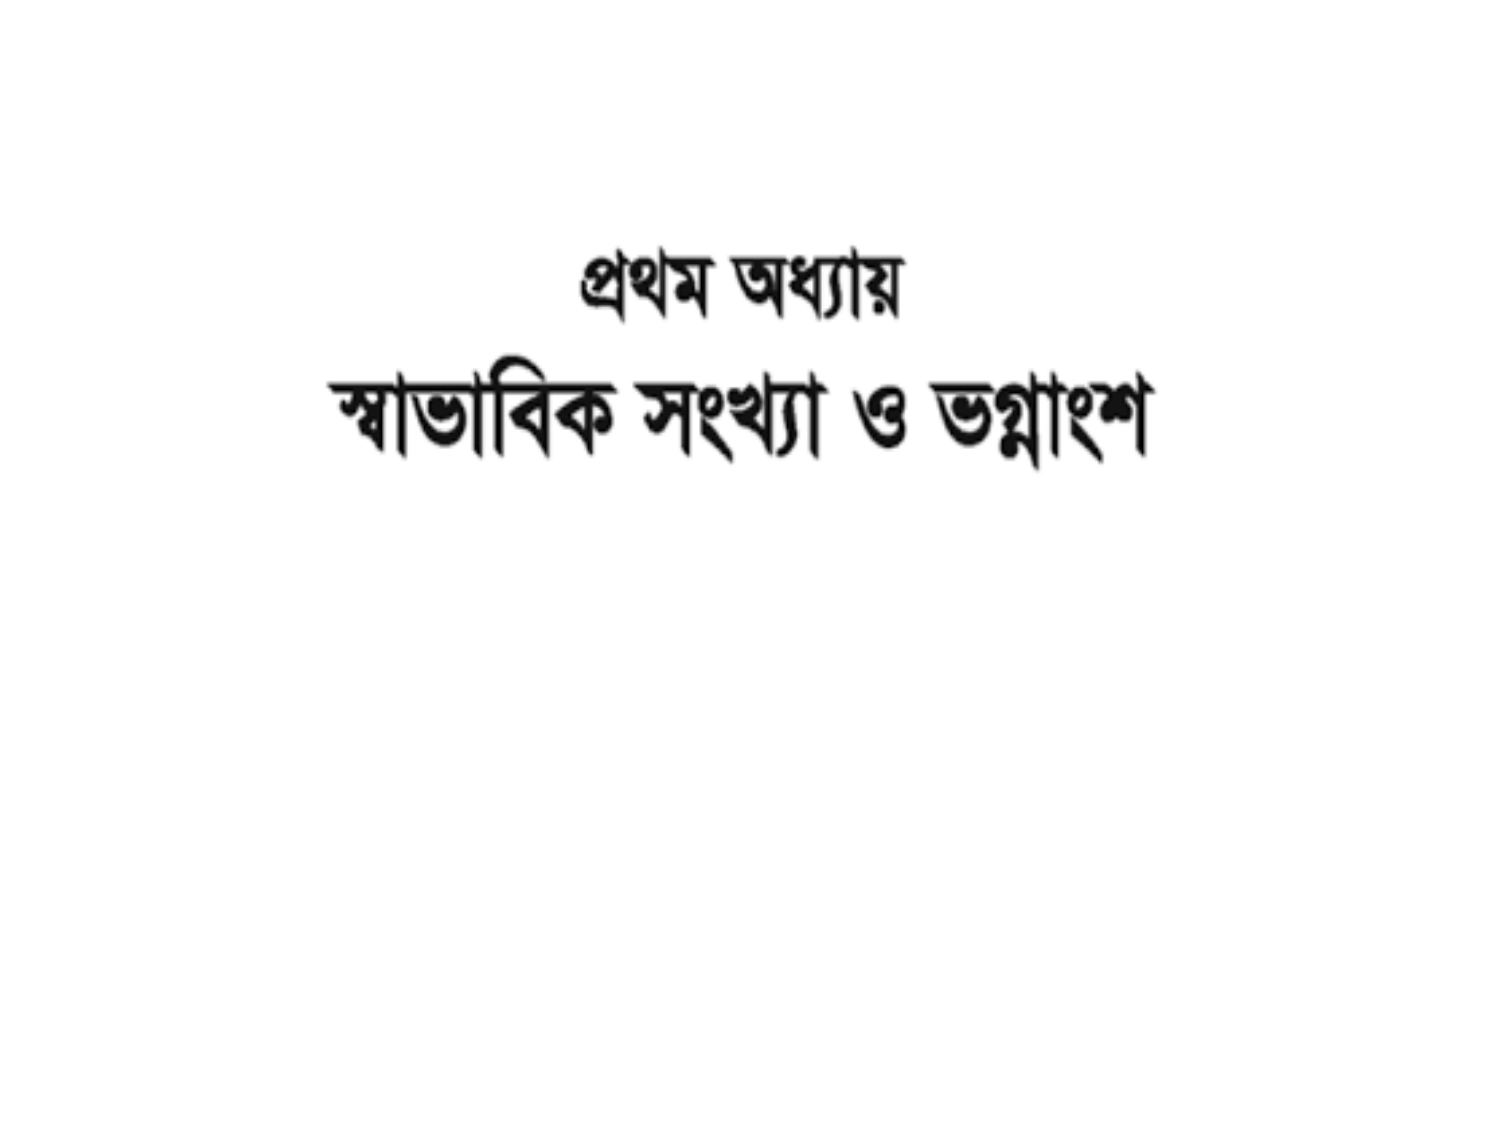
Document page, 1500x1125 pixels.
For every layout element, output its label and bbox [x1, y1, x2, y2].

picture [224, 162, 1263, 576]
